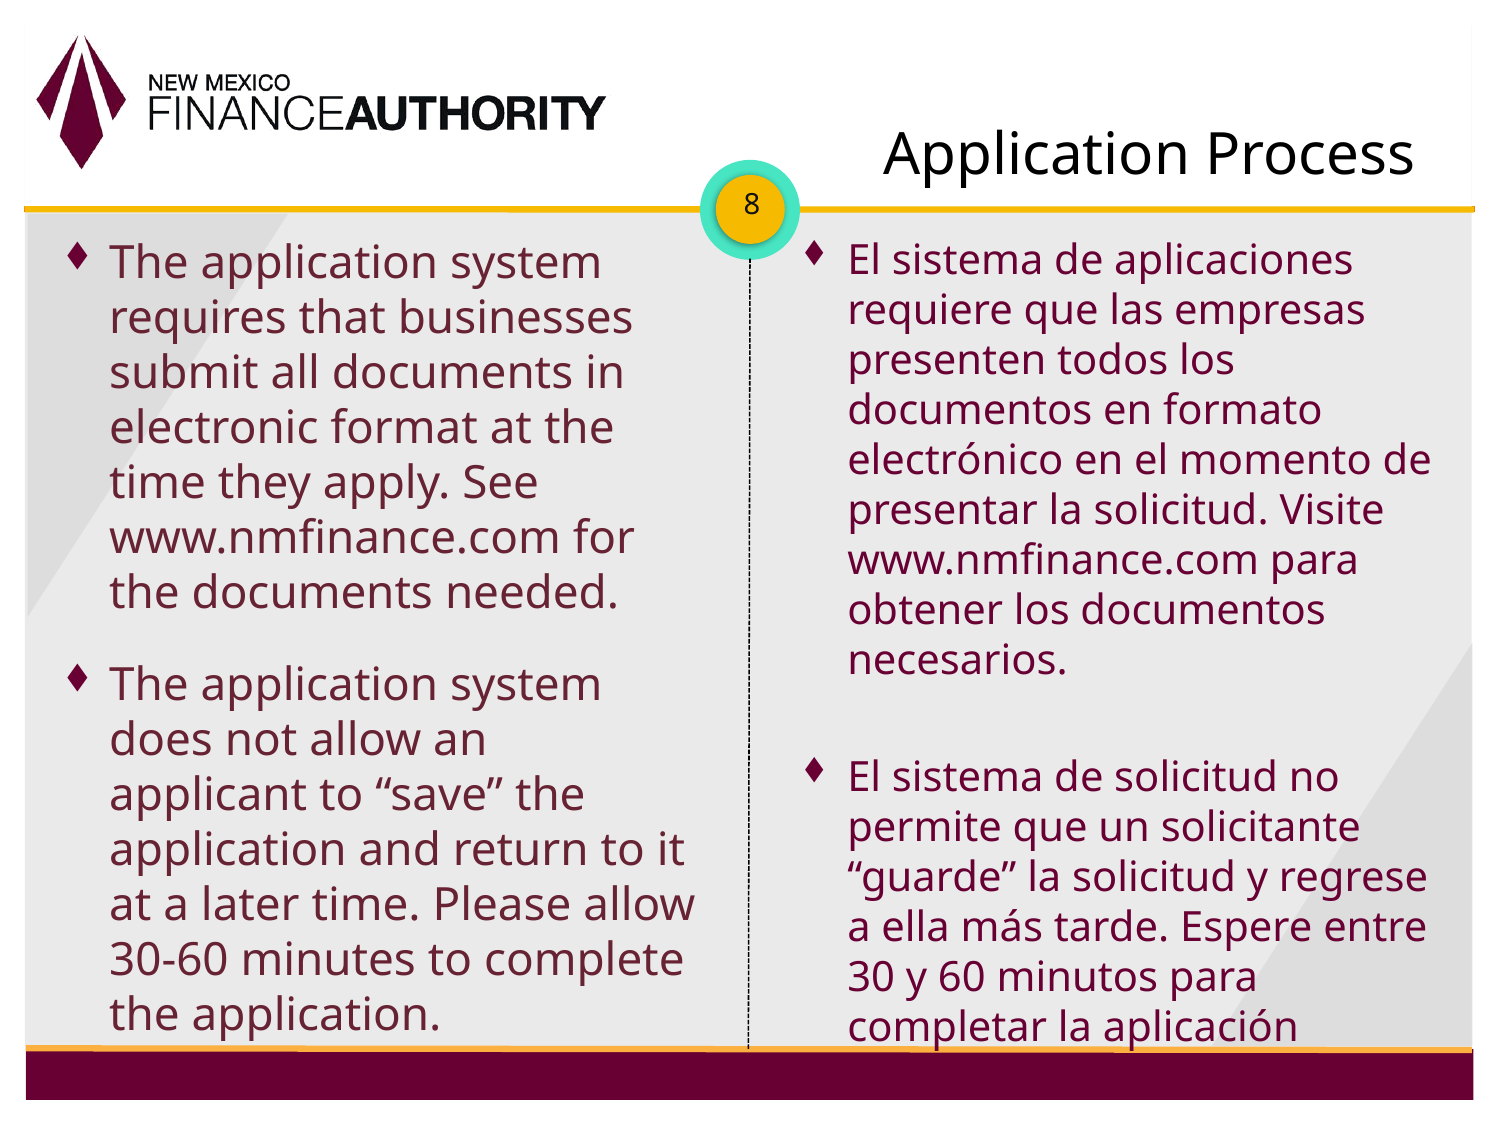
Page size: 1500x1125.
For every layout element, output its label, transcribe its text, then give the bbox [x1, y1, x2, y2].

picture [23, 32, 619, 172]
list El sistema de aplicaciones requiere que las empresas presenten todos los documentos en formato electrónico en el momento de presentar la solicitud. Visite www.nmfinance.com para obtener los documentos necesarios. El sistema de solicitud no permite que un solicitante “guarde” la solicitud y regrese a ella más tarde. Espere entre 30 y 60 minutos para completar la aplicación [787, 224, 1451, 994]
list The application system requires that businesses submit all documents in electronic format at the time they apply. See www.nmfinance.com for the documents needed. The application system does not allow an applicant to “save” the application and return to it at a later time. Please allow 30-60 minutes to complete the application. [49, 224, 713, 994]
slide_number 8 [710, 177, 794, 251]
title Application Process [798, 69, 1500, 195]
